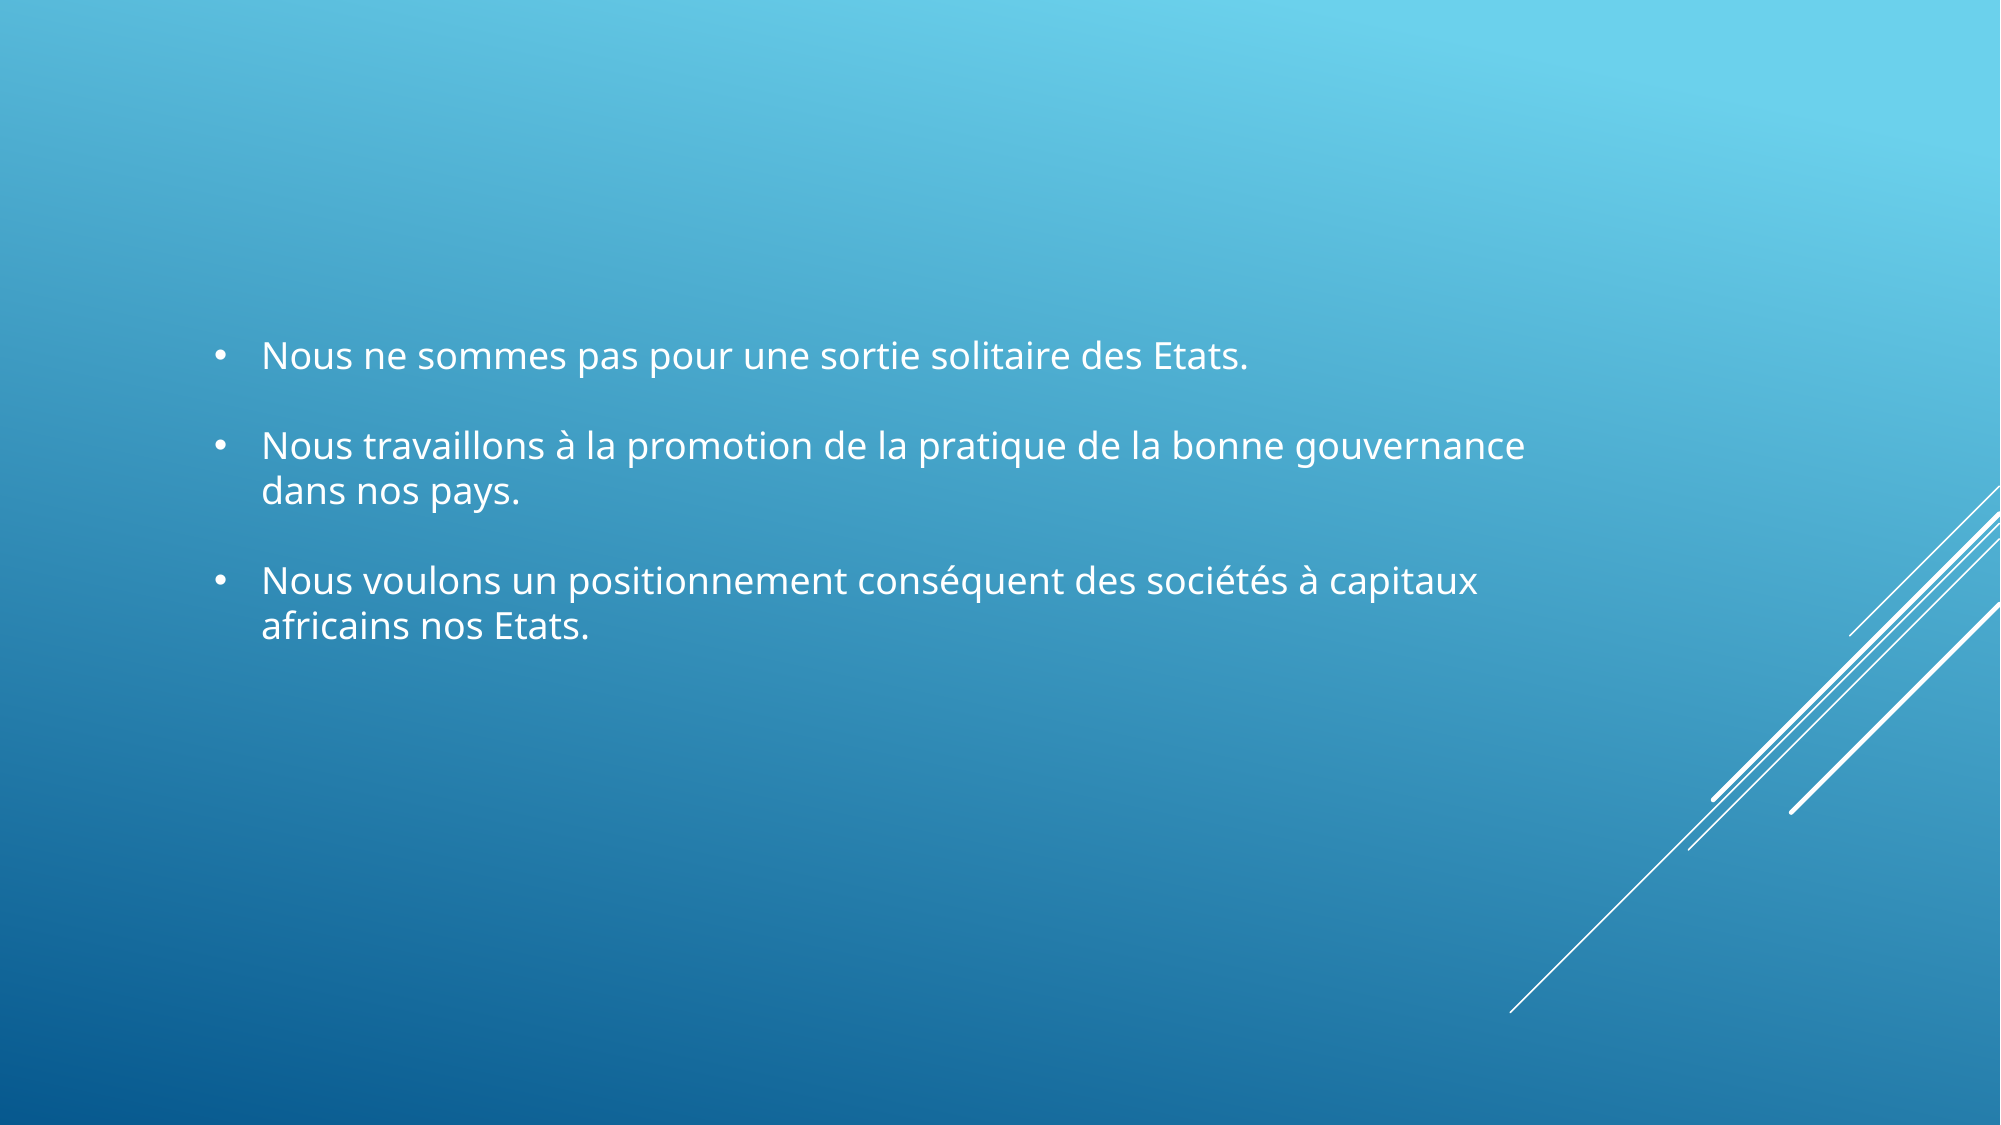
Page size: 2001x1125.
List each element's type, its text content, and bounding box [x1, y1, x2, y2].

text_box Nous ne sommes pas pour une sortie solitaire des Etats. Nous travaillons à la promotion de la pratique de la bonne gouvernance dans nos pays. Nous voulons un positionnement conséquent des sociétés à capitaux africains nos Etats. [198, 214, 1626, 856]
